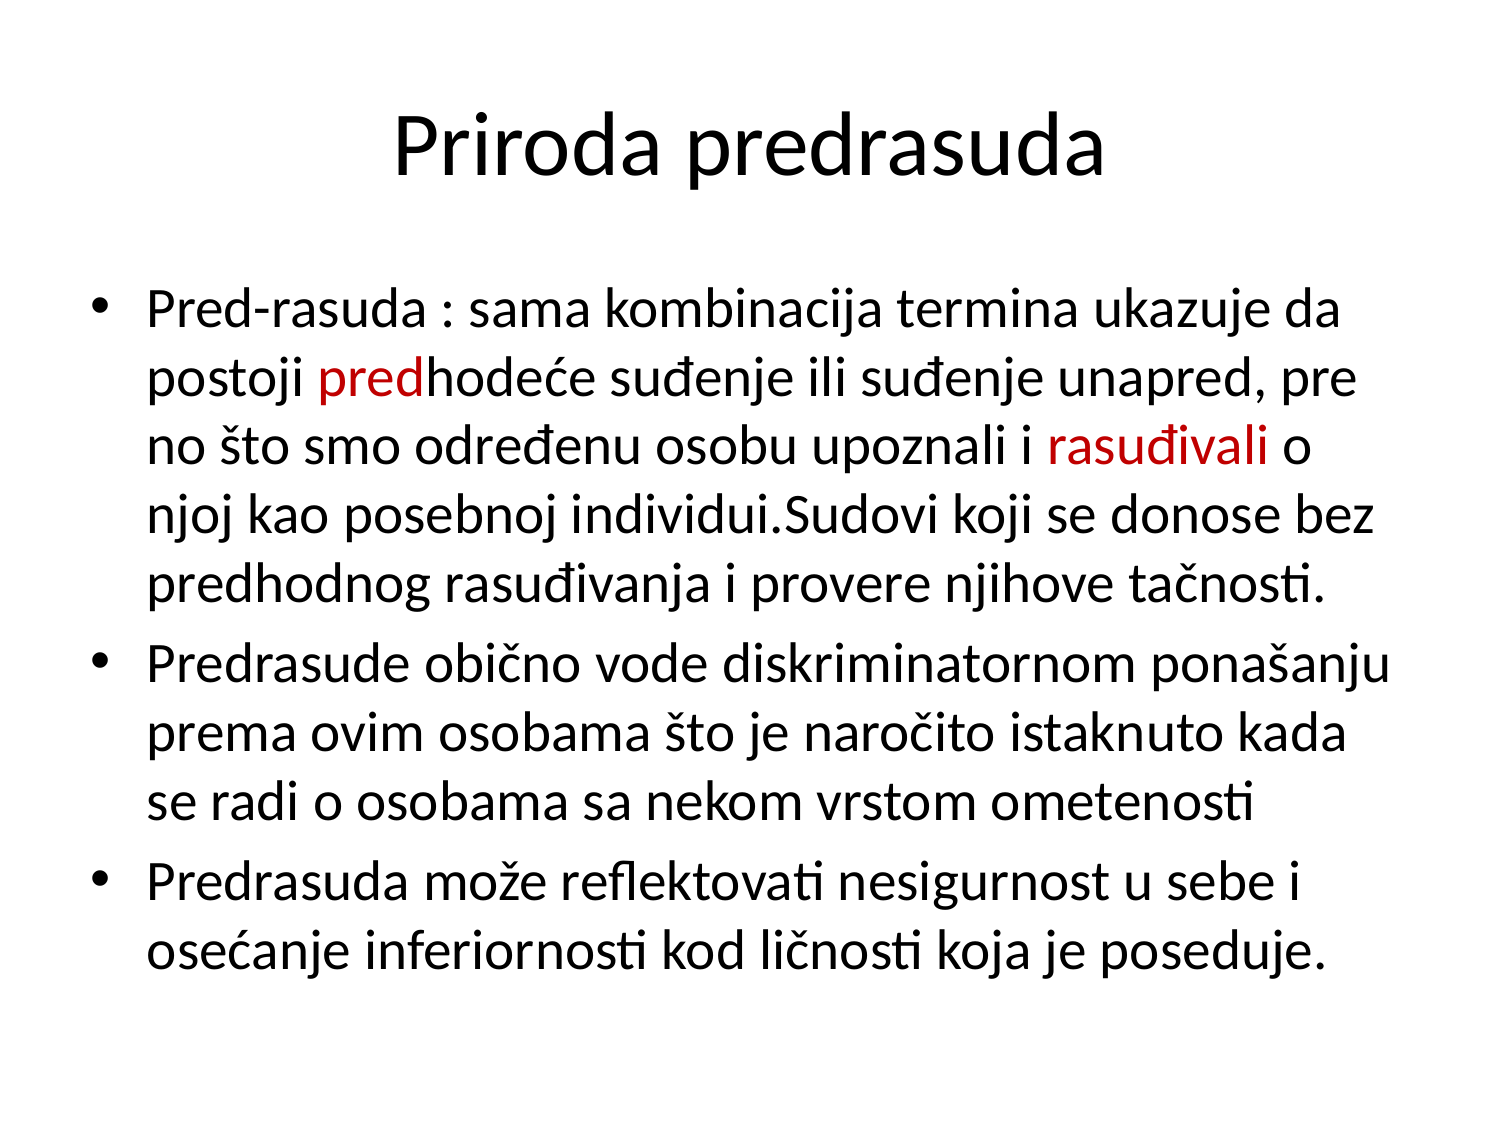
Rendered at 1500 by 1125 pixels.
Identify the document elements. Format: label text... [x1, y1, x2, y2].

list Pred-rasuda : sama kombinacija termina ukazuje da postoji predhodeće suđenje ili suđenje unapred, pre no što smo određenu osobu upoznali i rasuđivali o njoj kao posebnoj individui.Sudovi koji se donose bez predhodnog rasuđivanja i provere njihove tačnosti. Predrasude obično vode diskriminatornom ponašanju prema ovim osobama što je naročito istaknuto kada se radi o osobama sa nekom vrstom ometenosti Predrasuda može reflektovati nesigurnost u sebe i osećanje inferiornosti kod ličnosti koja je poseduje. [75, 262, 1425, 1005]
title Priroda predrasuda [75, 45, 1425, 233]
